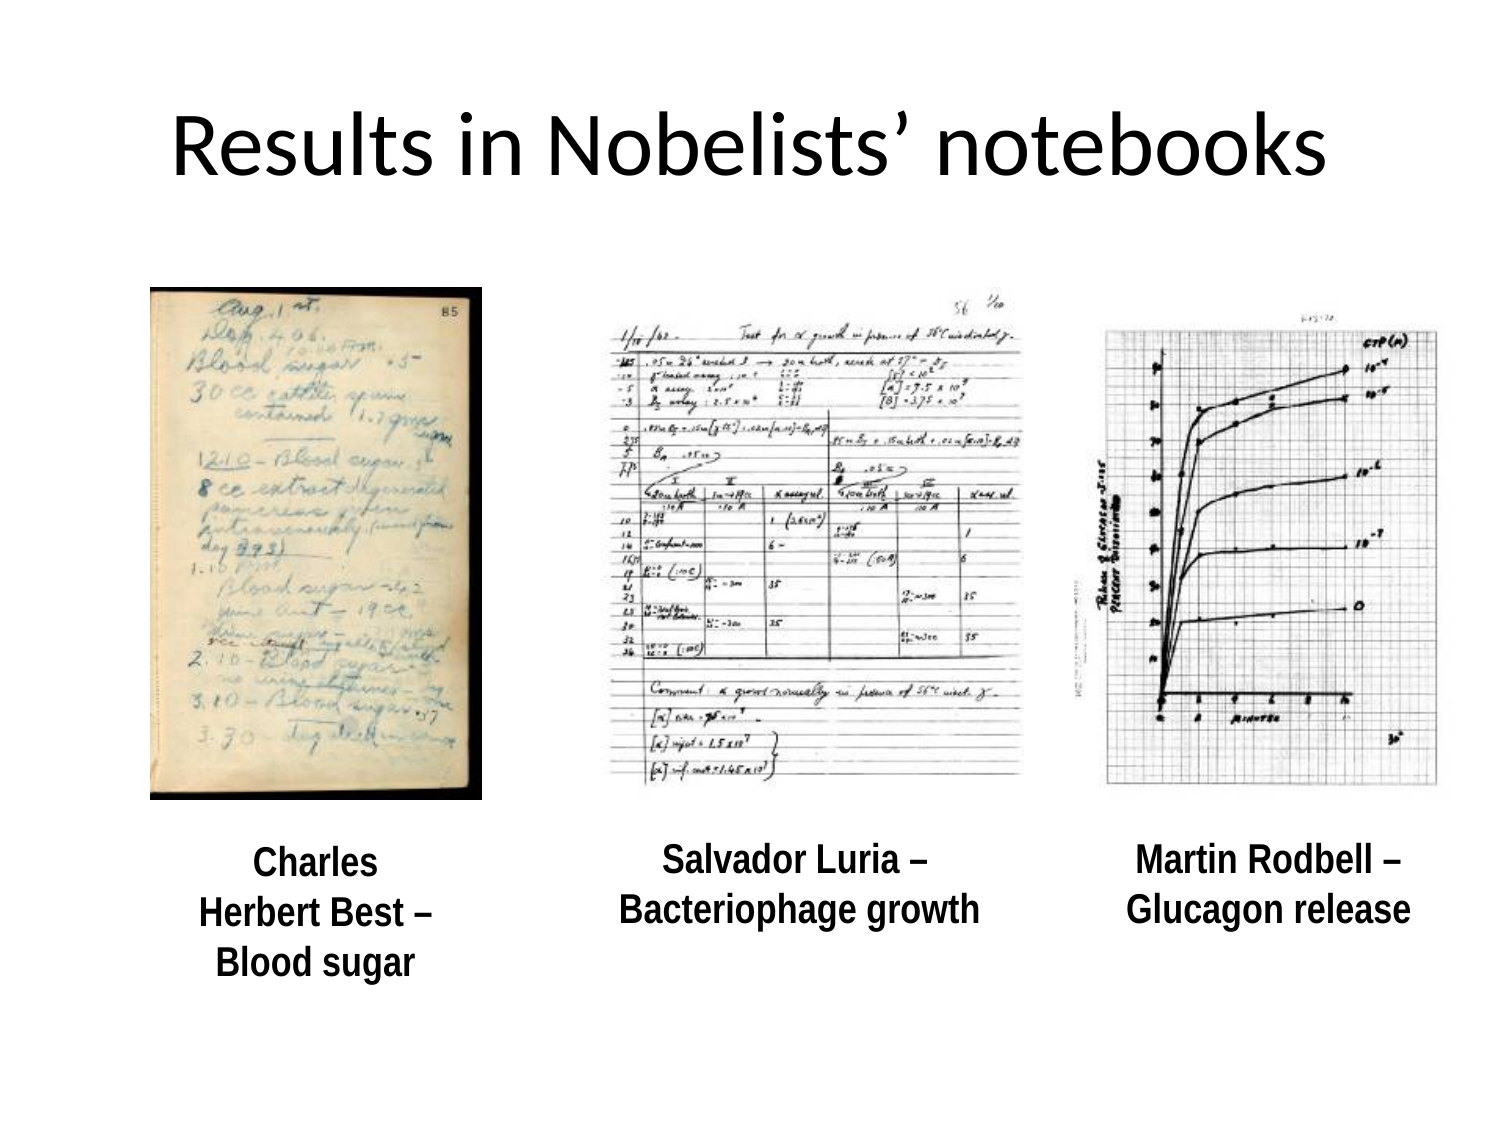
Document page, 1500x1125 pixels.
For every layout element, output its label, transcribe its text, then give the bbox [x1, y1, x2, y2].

text_box Martin Rodbell – Glucagon release [1100, 824, 1438, 940]
picture [575, 287, 1024, 801]
title Results in Nobelists’ notebooks [75, 45, 1425, 233]
text_box Salvador Luria – Bacteriophage growth [581, 824, 1019, 940]
picture [1074, 299, 1464, 801]
picture [149, 287, 482, 801]
text_box Charles Herbert Best – Blood sugar [178, 827, 454, 993]
